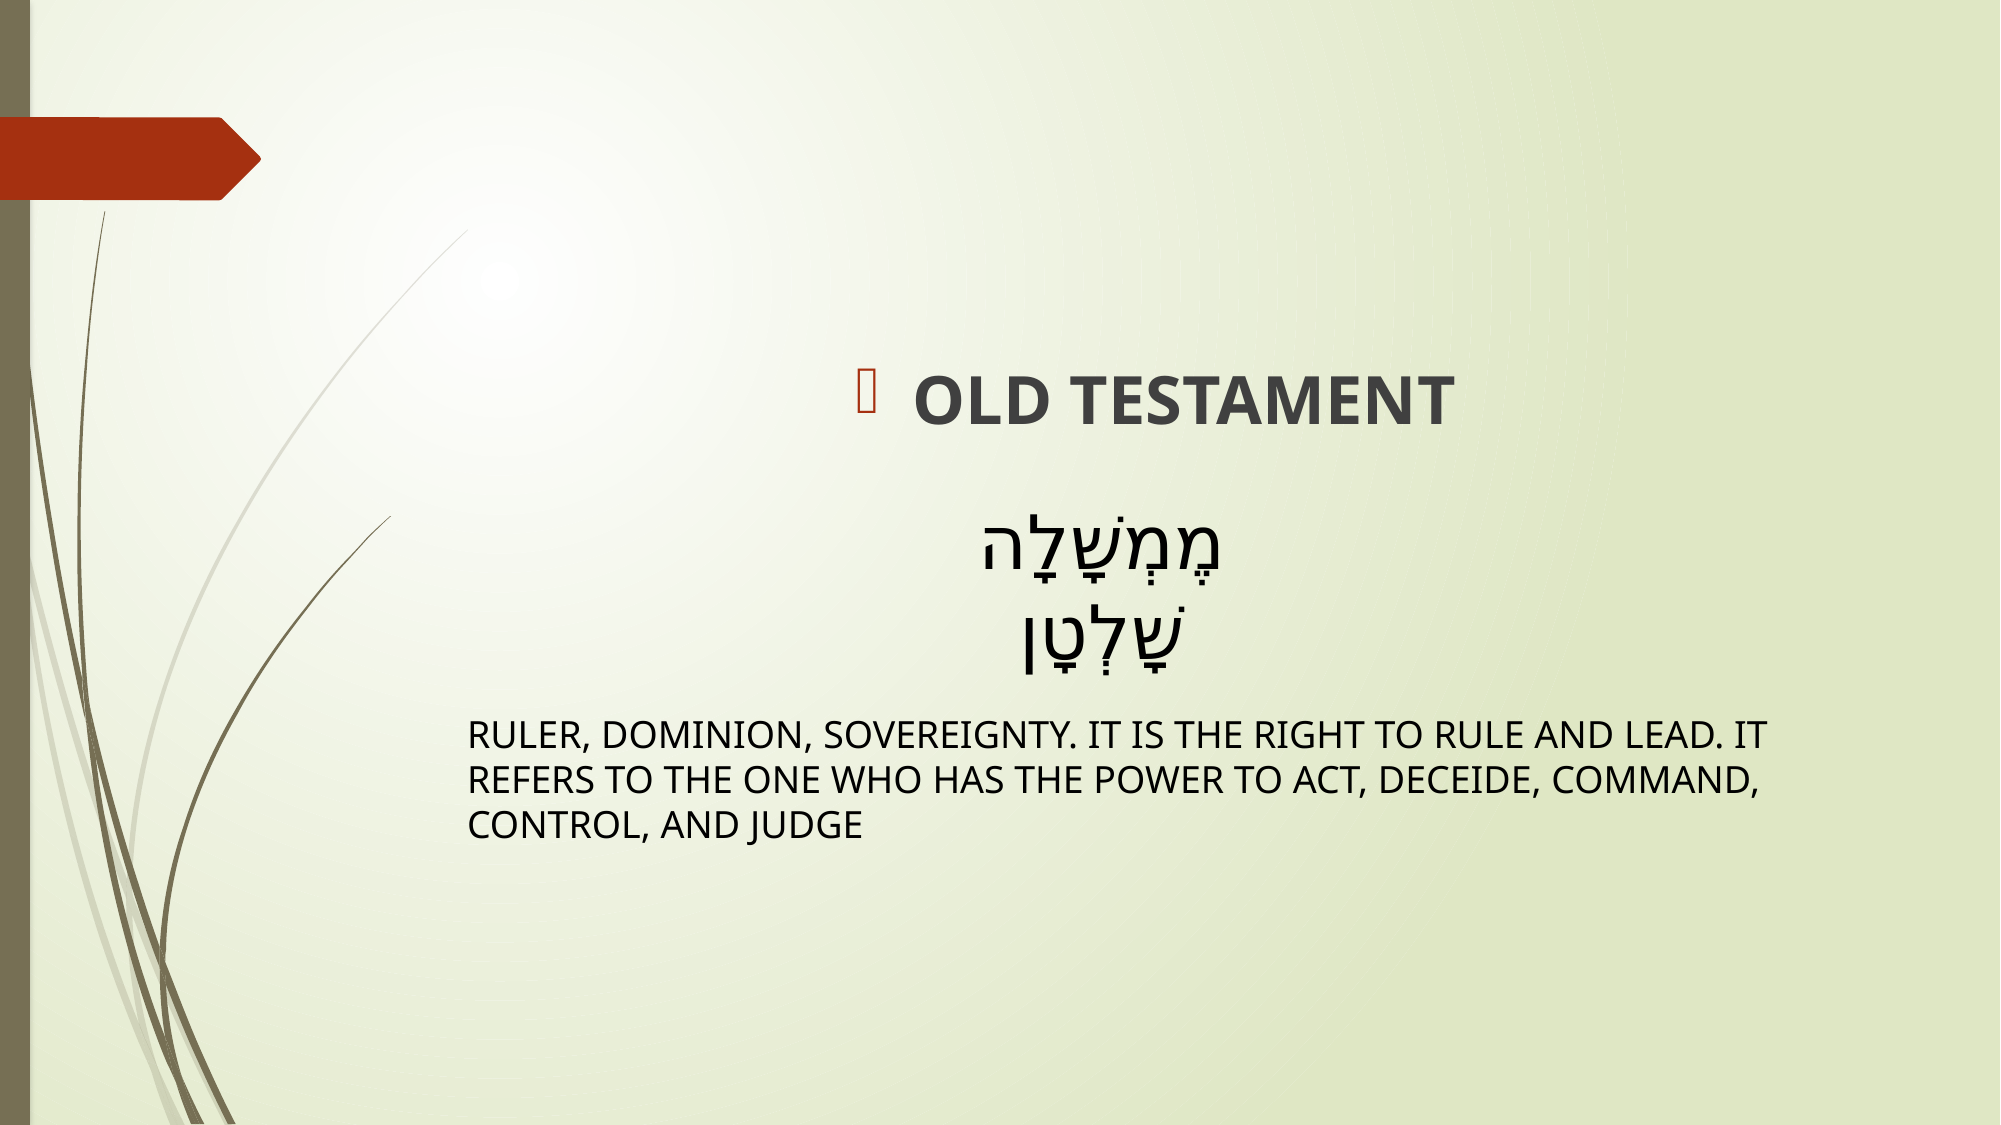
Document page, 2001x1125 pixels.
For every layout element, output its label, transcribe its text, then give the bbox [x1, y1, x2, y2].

list OLD TESTAMENT [424, 350, 1888, 970]
text_box RULER, DOMINION, SOVEREIGNTY. IT IS THE RIGHT TO RULE AND LEAD. IT REFERS TO THE ONE WHO HAS THE POWER TO ACT, DECEIDE, COMMAND, CONTROL, AND JUDGE [452, 703, 1867, 854]
text_box מֶמְשָׁלָה שָׁלְטָן [452, 486, 1791, 682]
